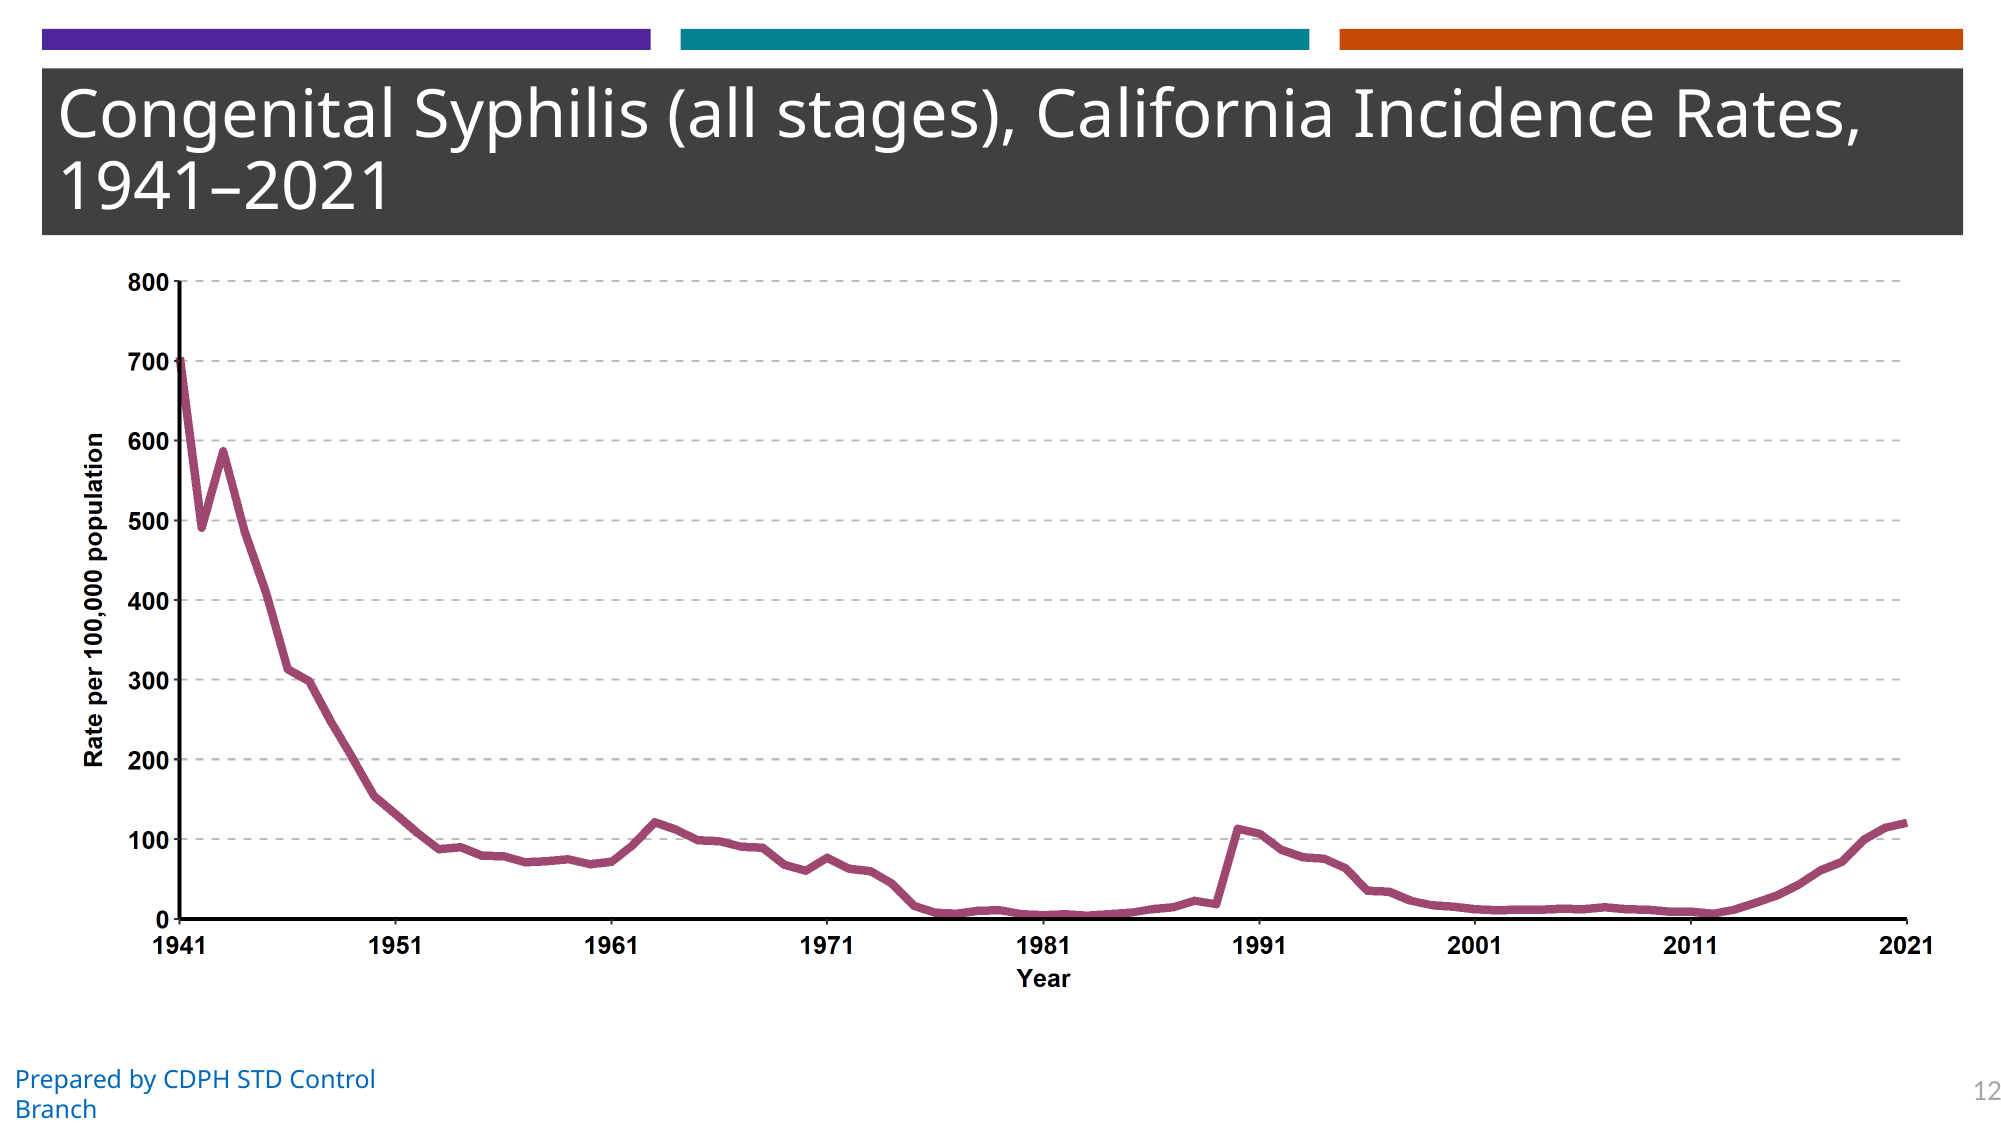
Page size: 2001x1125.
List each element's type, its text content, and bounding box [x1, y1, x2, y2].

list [67, 251, 1936, 1012]
title Congenital Syphilis (all stages), California Incidence Rates, 1941–2021 [42, 68, 1964, 236]
